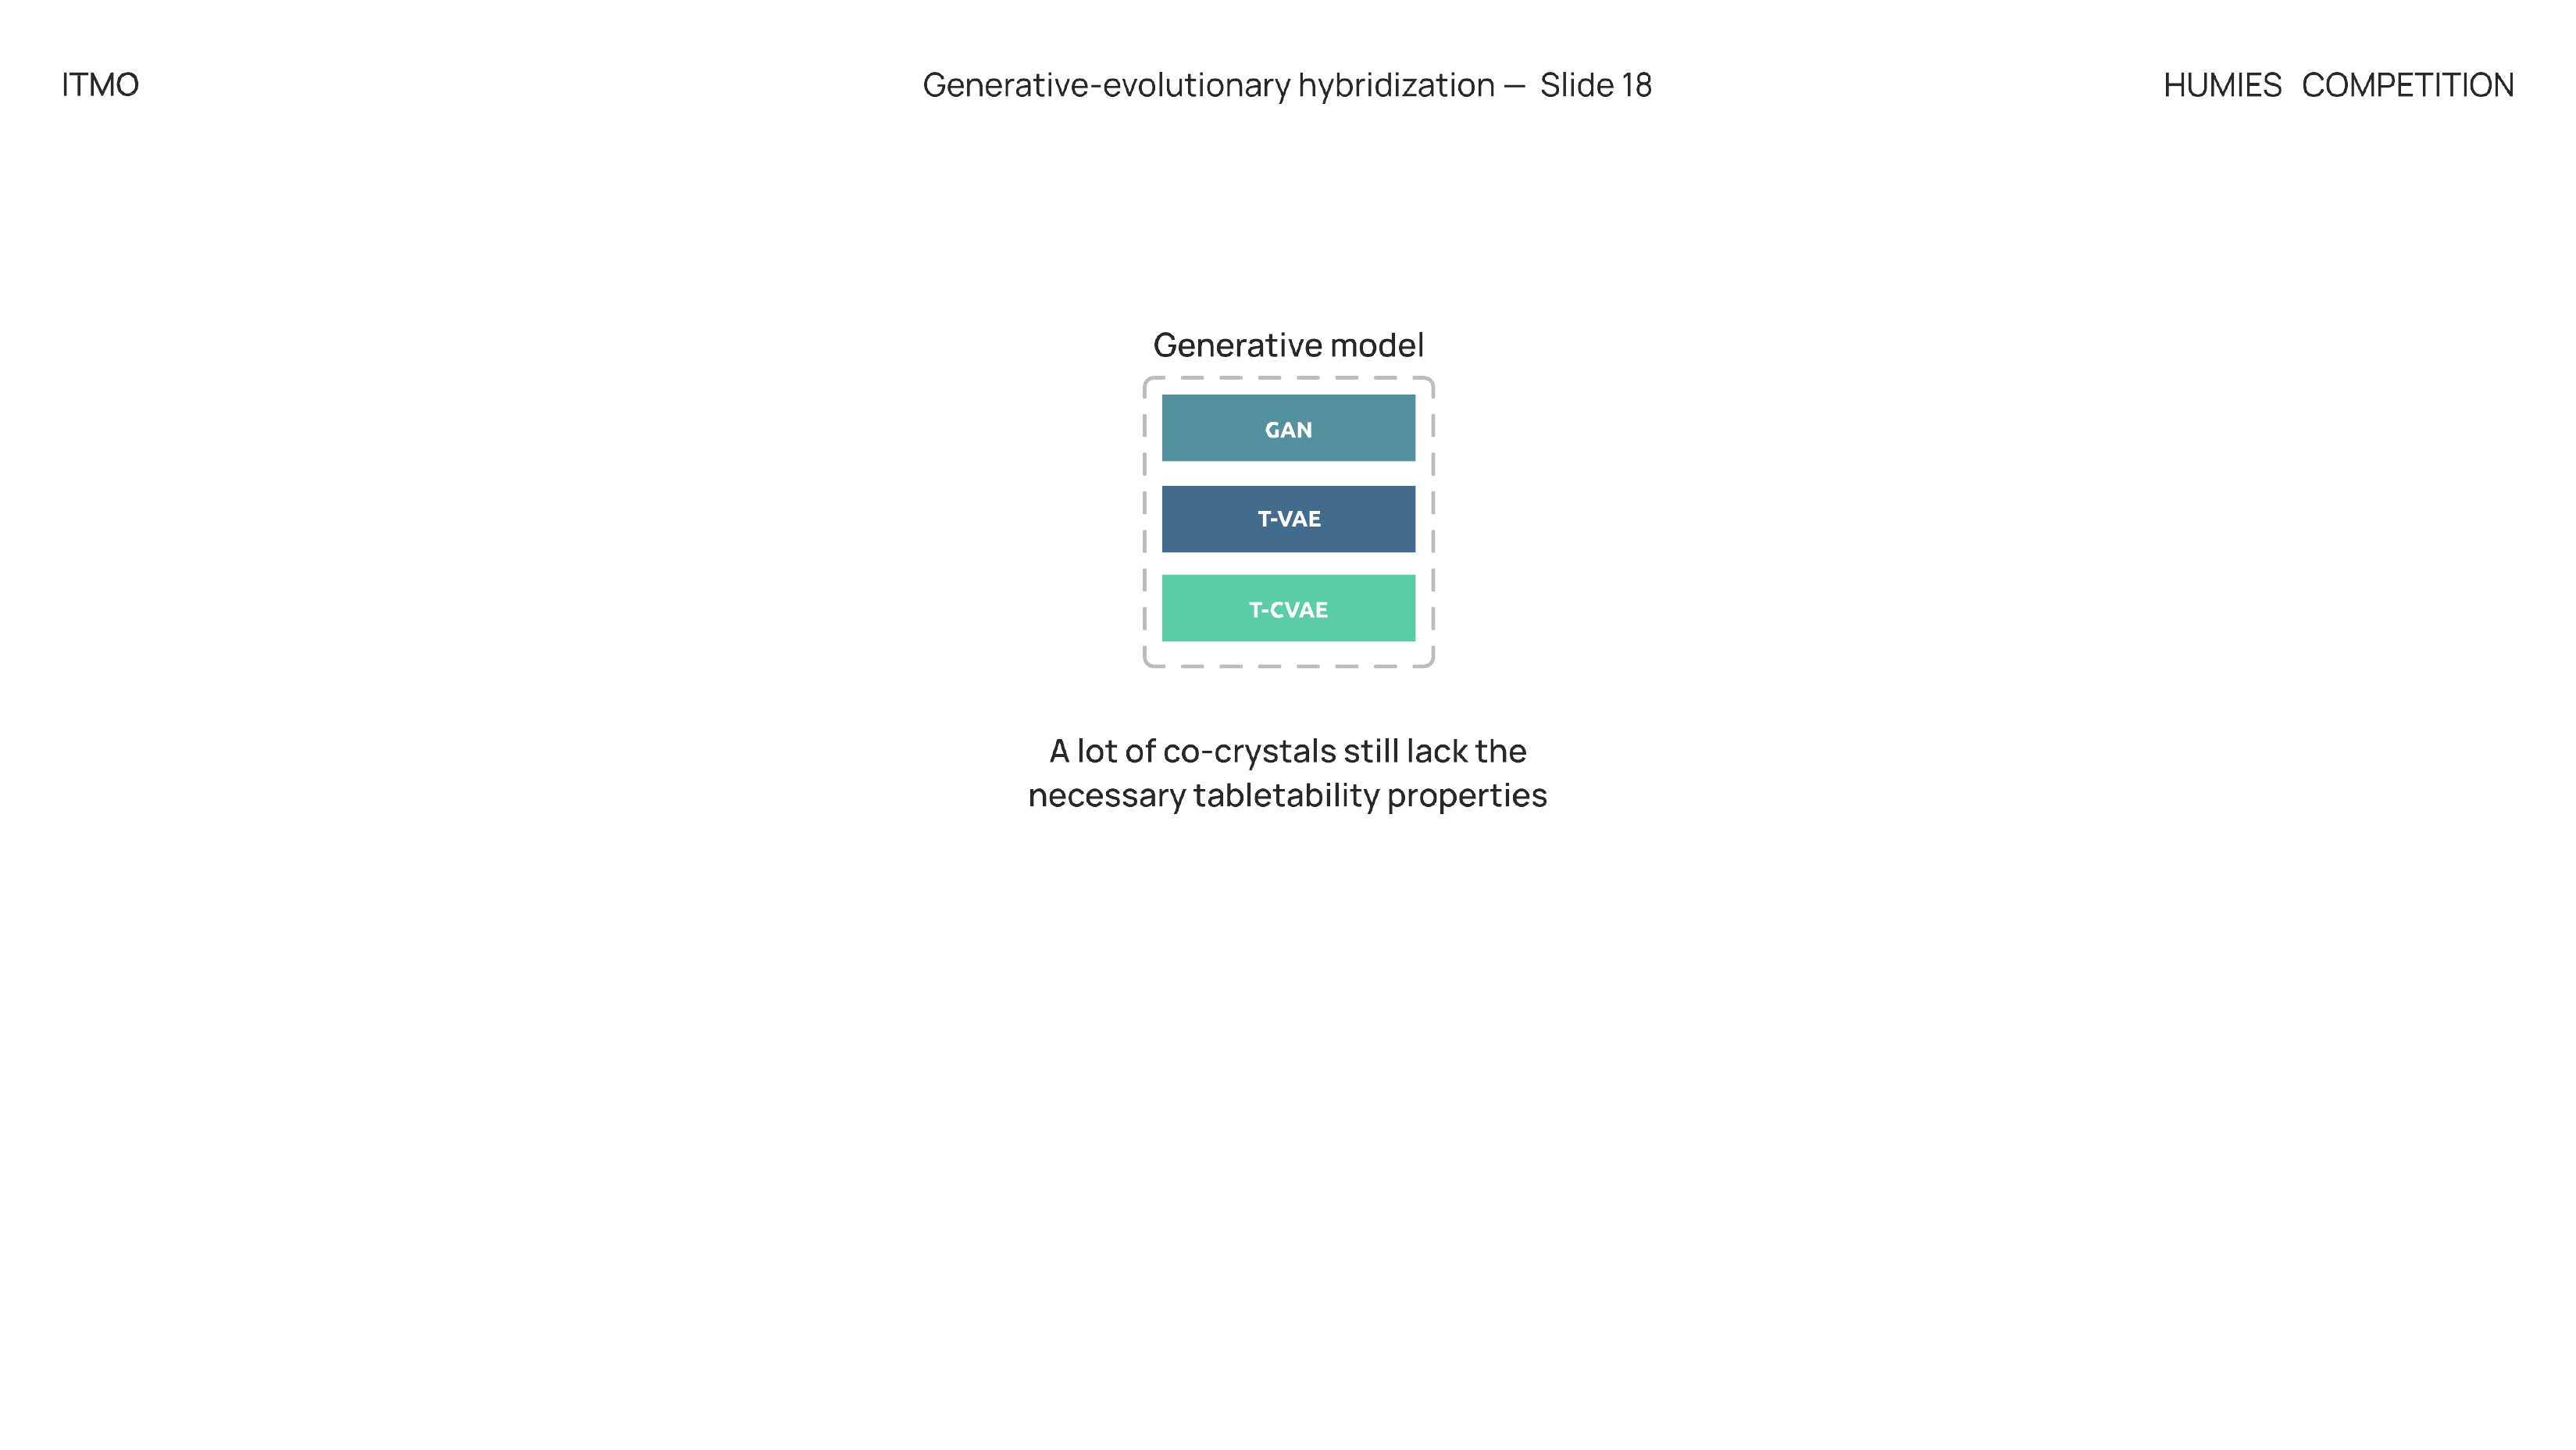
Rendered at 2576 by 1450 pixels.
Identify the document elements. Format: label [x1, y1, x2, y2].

picture [923, 72, 1651, 104]
picture [1154, 332, 1422, 357]
text_box [1142, 375, 1436, 669]
picture [2166, 72, 2513, 97]
picture [1030, 738, 1547, 815]
